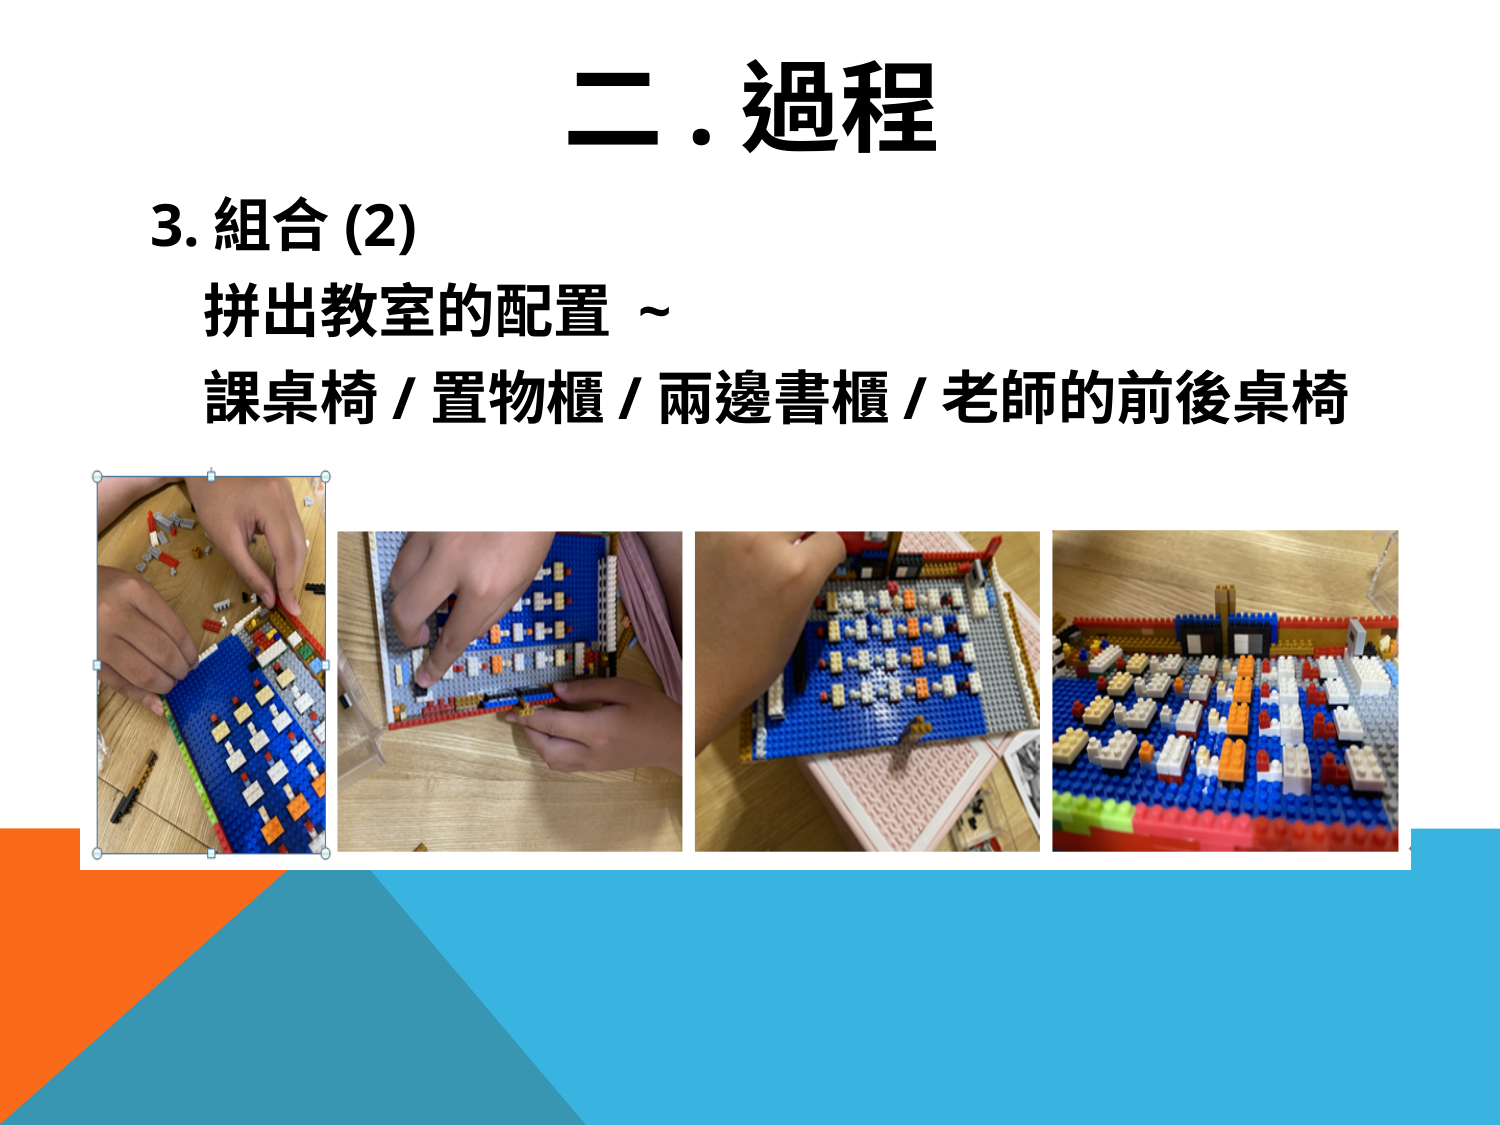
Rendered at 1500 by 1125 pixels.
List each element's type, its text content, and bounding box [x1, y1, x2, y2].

picture [79, 467, 1411, 870]
title 二.過程 [135, 60, 1369, 150]
list 3.組合(2) 拼出教室的配置 ~ 課桌椅/置物櫃/兩邊書櫃/老師的前後桌椅 [135, 180, 1369, 466]
